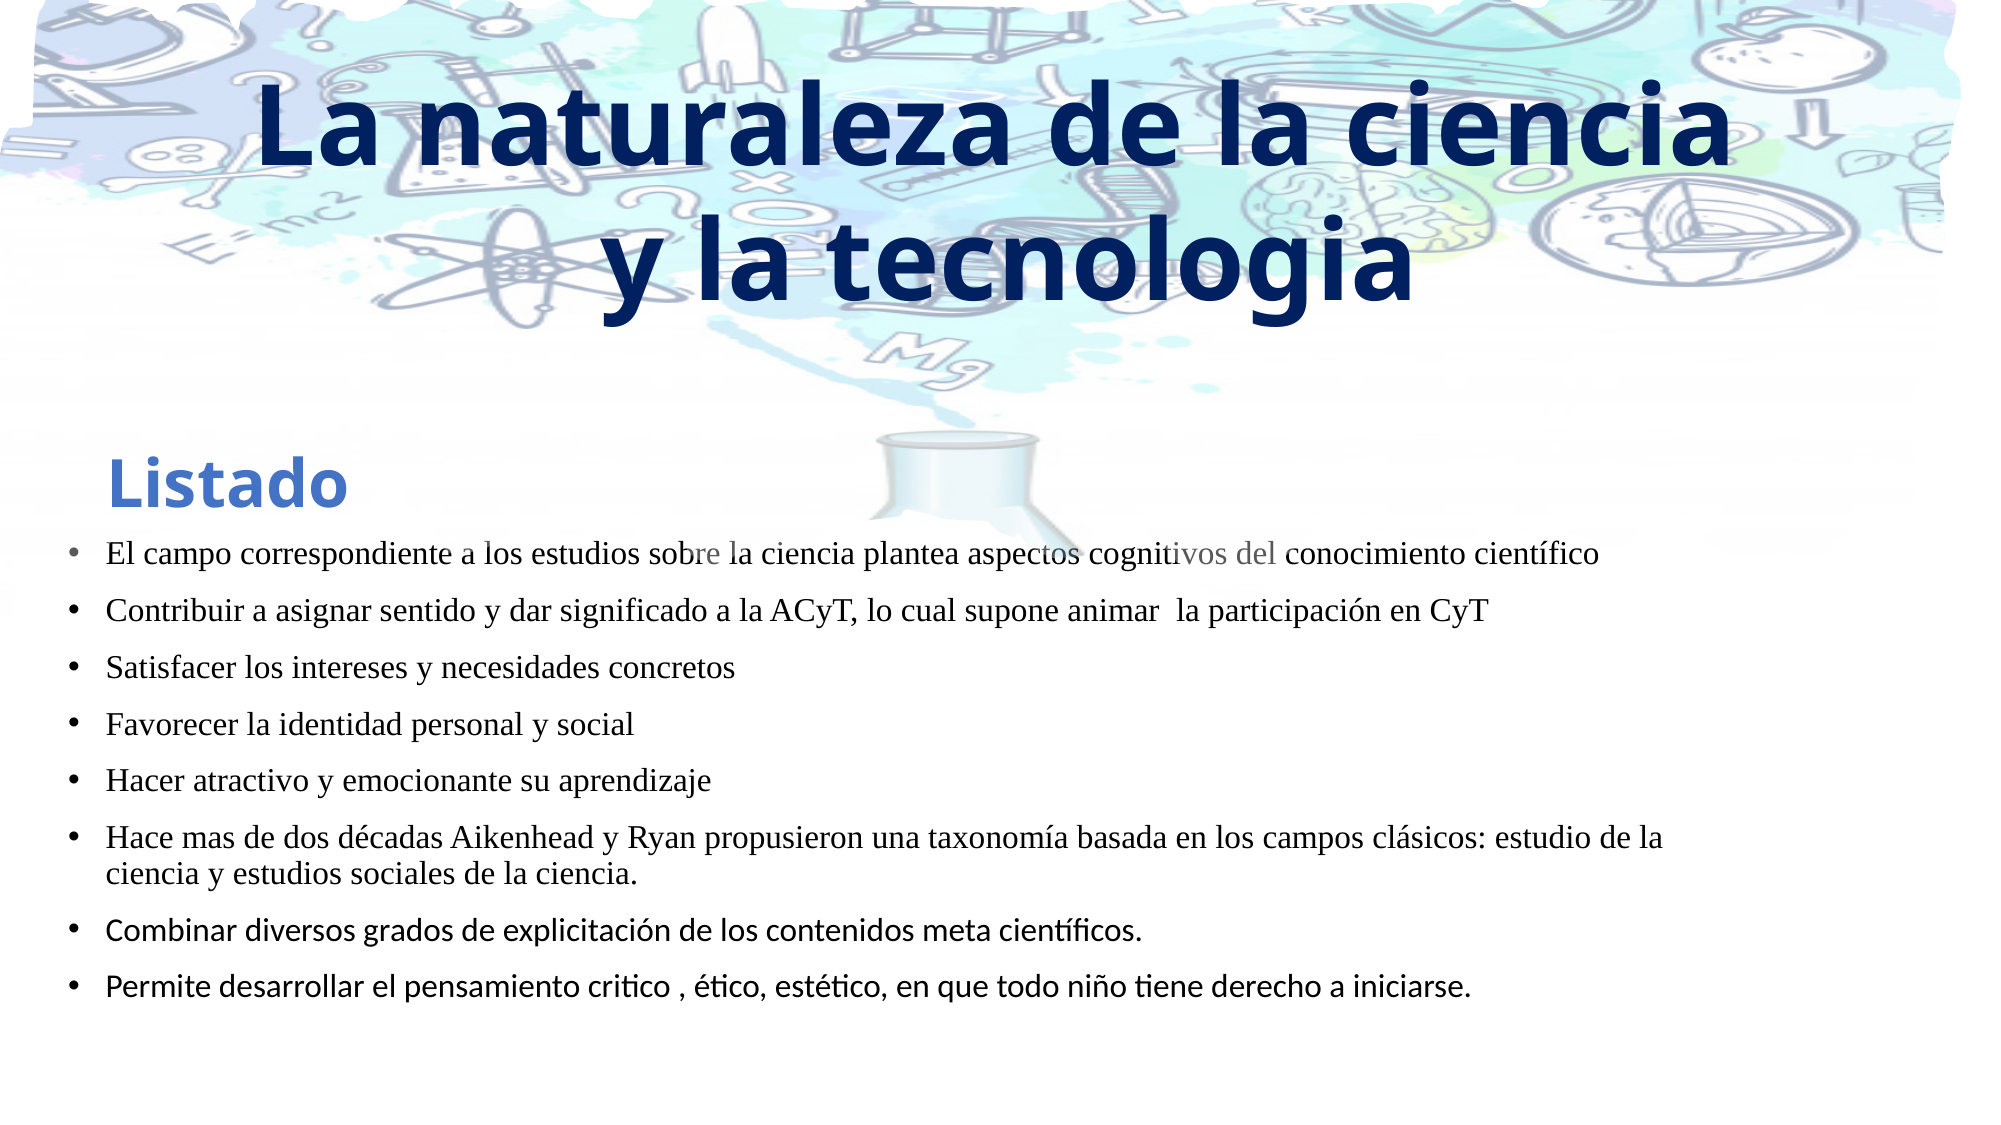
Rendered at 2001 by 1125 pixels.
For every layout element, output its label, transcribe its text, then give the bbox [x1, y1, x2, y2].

text_box [0, 0, 1963, 603]
text_box La naturaleza de la ciencia y la tecnologia [237, 45, 1782, 331]
text_box [0, 528, 179, 630]
text_box Listado [0, 432, 507, 528]
list El campo correspondiente a los estudios sobre la ciencia plantea aspectos cognitivos del conocimiento científico Contribuir a asignar sentido y dar significado a la ACyT, lo cual supone animar la participación en CyT Satisfacer los intereses y necesidades concretos Favorecer la identidad personal y social Hacer atractivo y emocionante su aprendizaje Hace mas de dos décadas Aikenhead y Ryan propusieron una taxonomía basada en los campos clásicos: estudio de la ciencia y estudios sociales de la ciencia. Combinar diversos grados de explicitación de los contenidos meta científicos. Permite desarrollar el pensamiento critico , ético, estético, en que todo niño tiene derecho a iniciarse. [53, 528, 1779, 1125]
